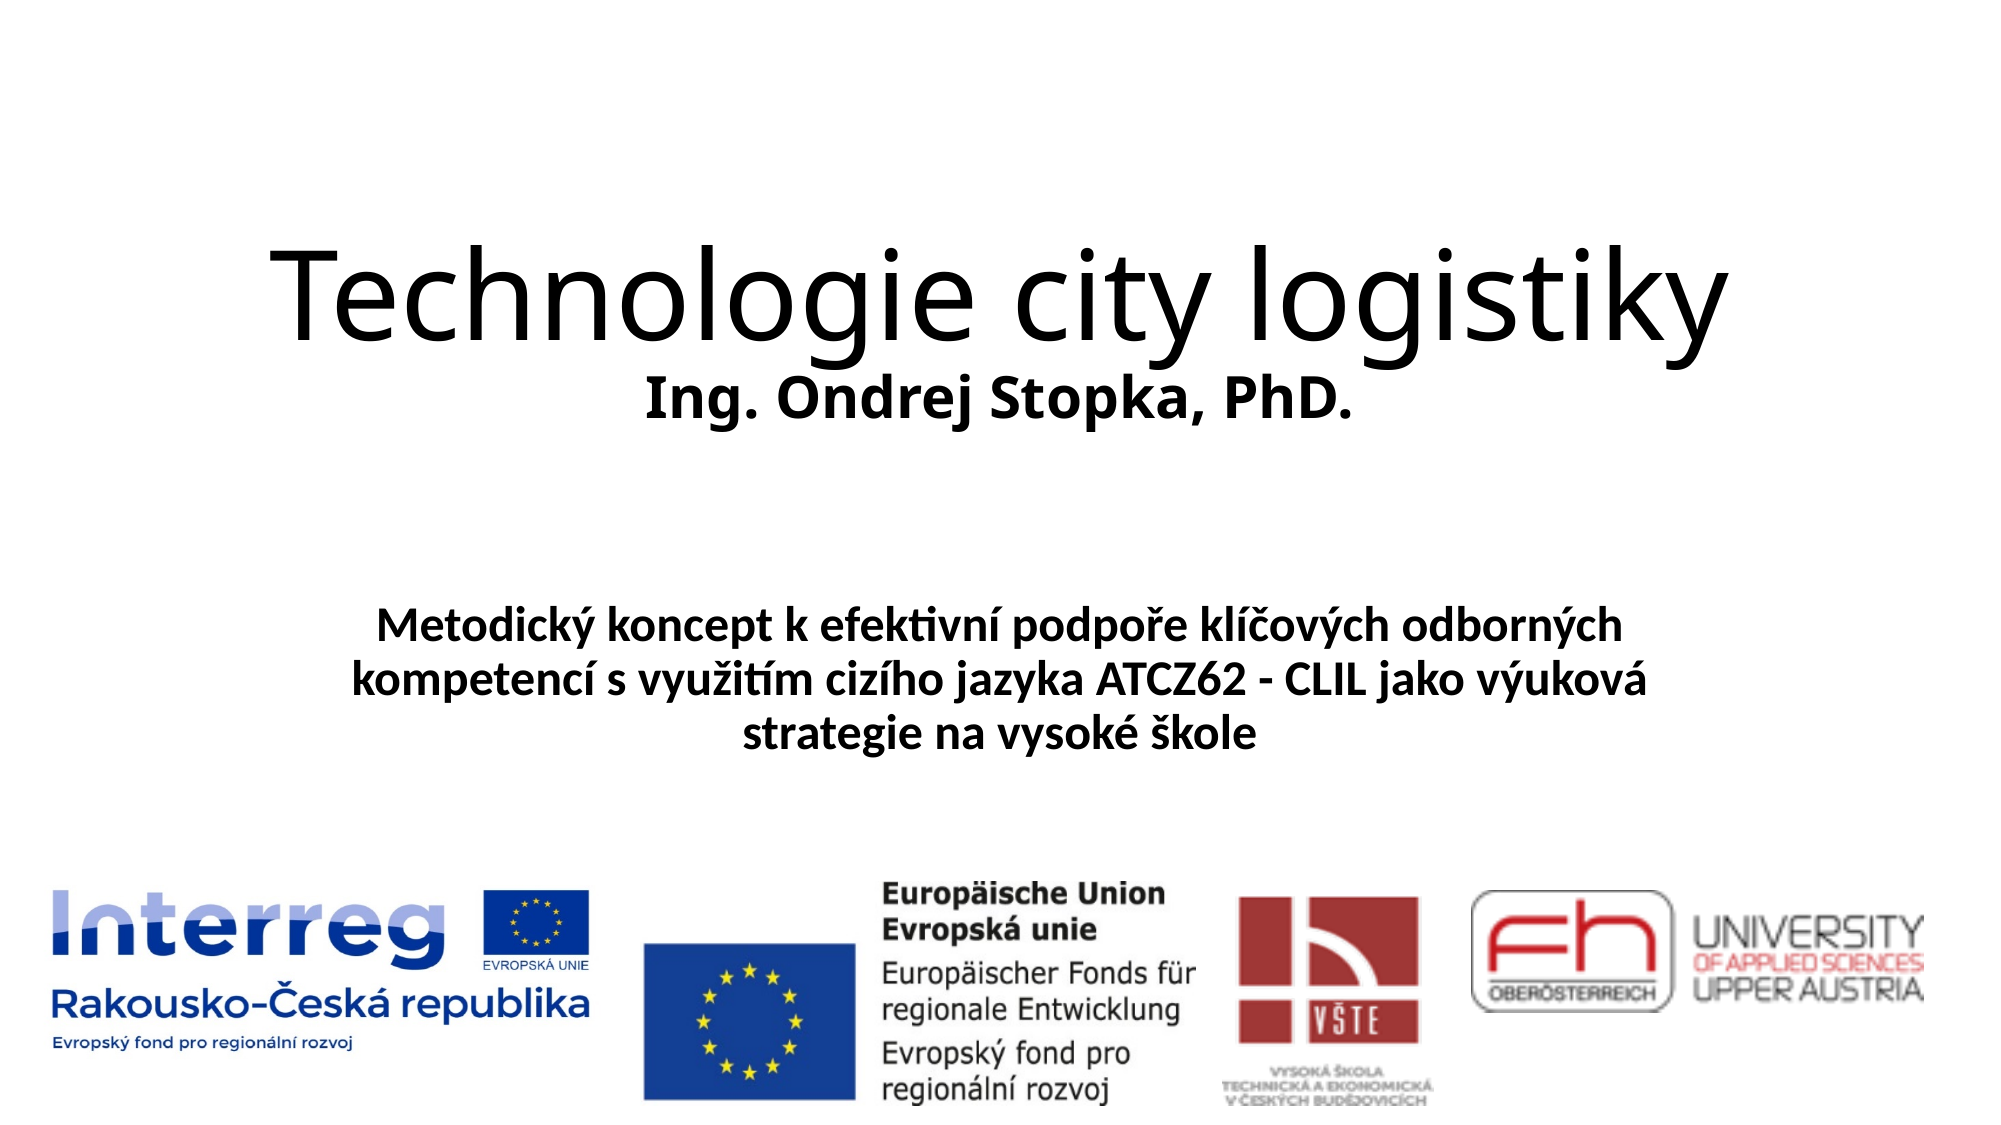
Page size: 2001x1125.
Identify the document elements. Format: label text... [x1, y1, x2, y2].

picture [1222, 896, 1434, 1106]
subtitle Metodický koncept k efektivní podpoře klíčových odborných kompetencí s využitím cizího jazyka ATCZ62 - CLIL jako výuková strategie na vysoké škole [249, 590, 1750, 863]
picture [0, 840, 1196, 1125]
title Technologie city logistiky Ing. Ondrej Stopka, PhD. [249, 205, 1750, 439]
picture [1471, 890, 1924, 1013]
